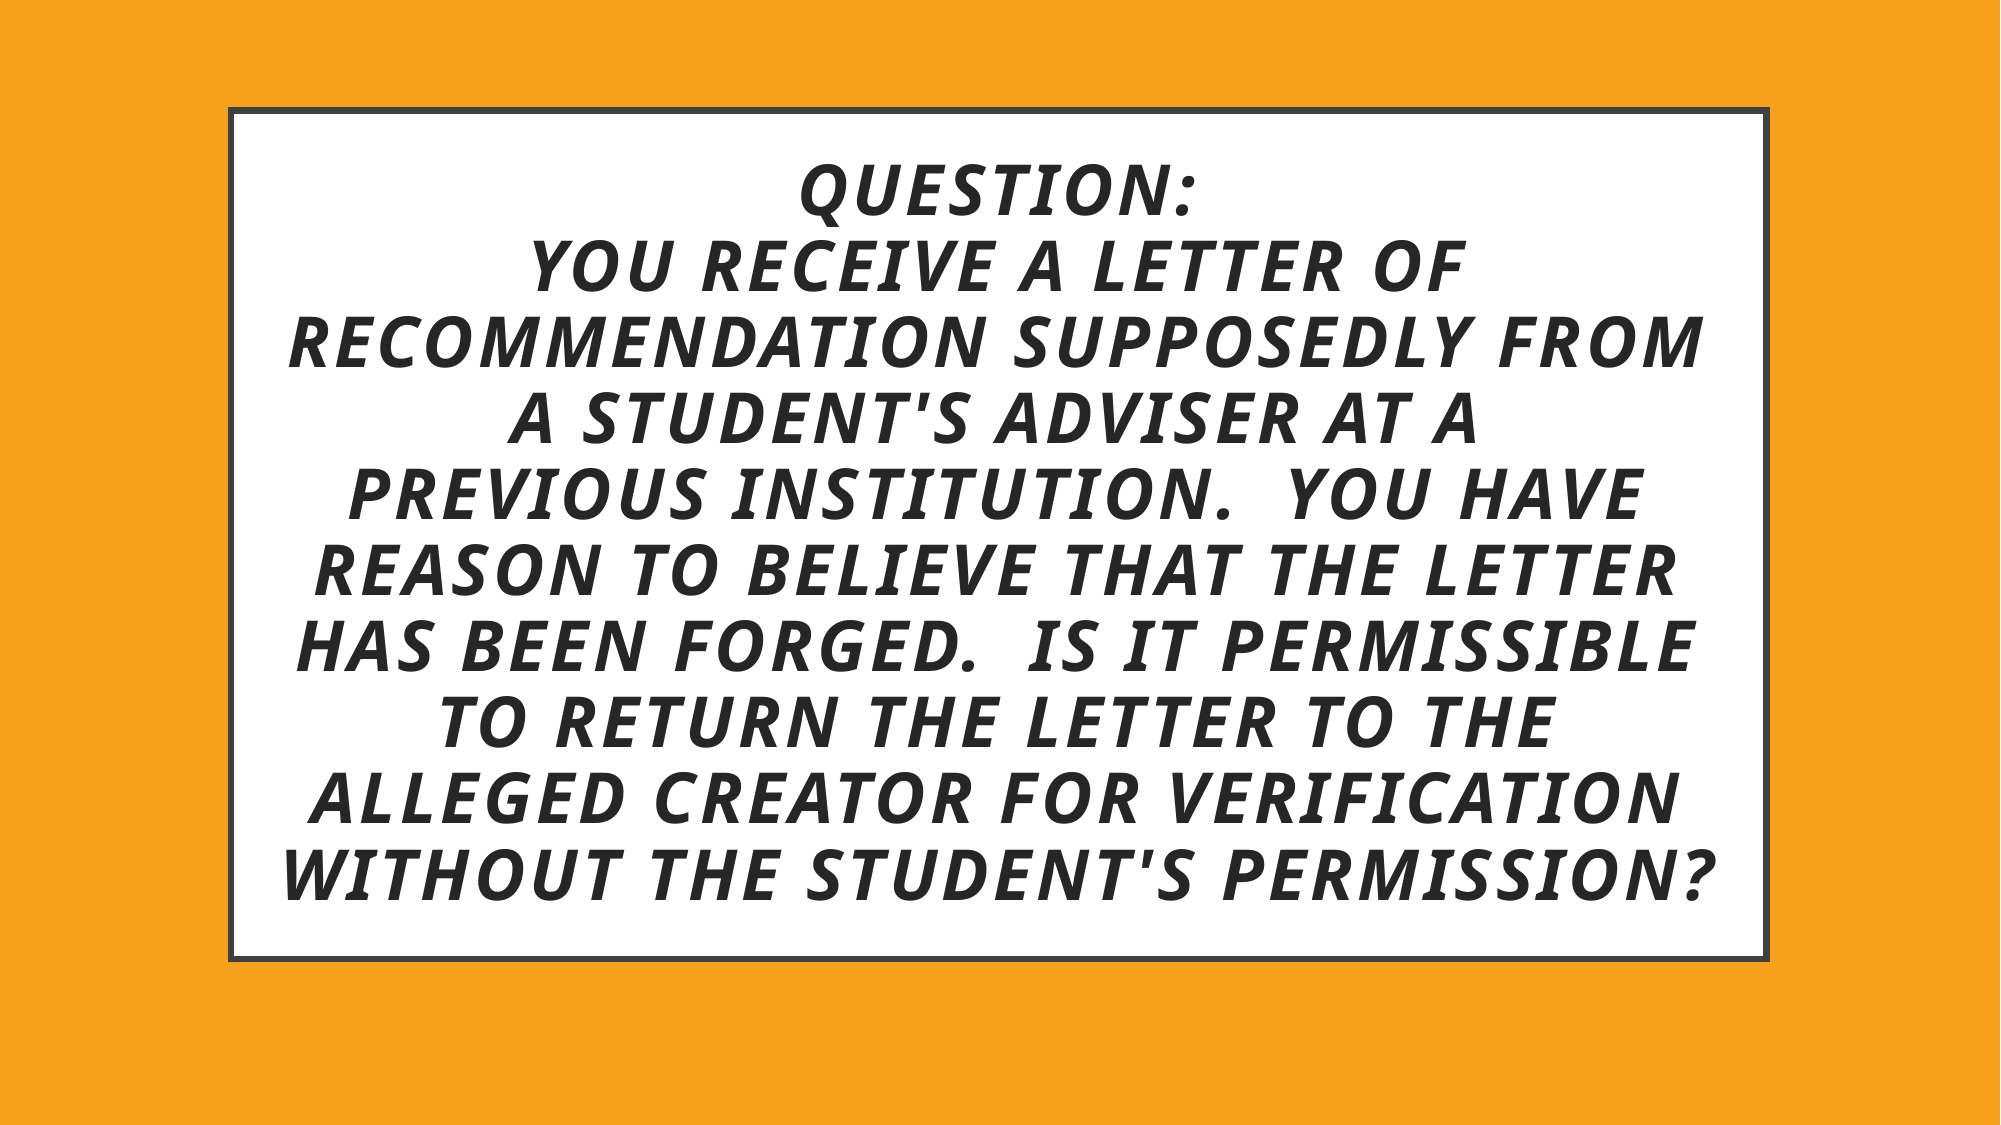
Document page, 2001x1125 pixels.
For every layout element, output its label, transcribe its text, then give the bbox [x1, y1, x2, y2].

title Question: You receive a letter of recommendation supposedly from a student's adviser at a previous institution. You have reason to believe that the letter has been forged. Is it permissible to return the letter to the alleged creator for verification without the student's permission? [228, 107, 1770, 962]
